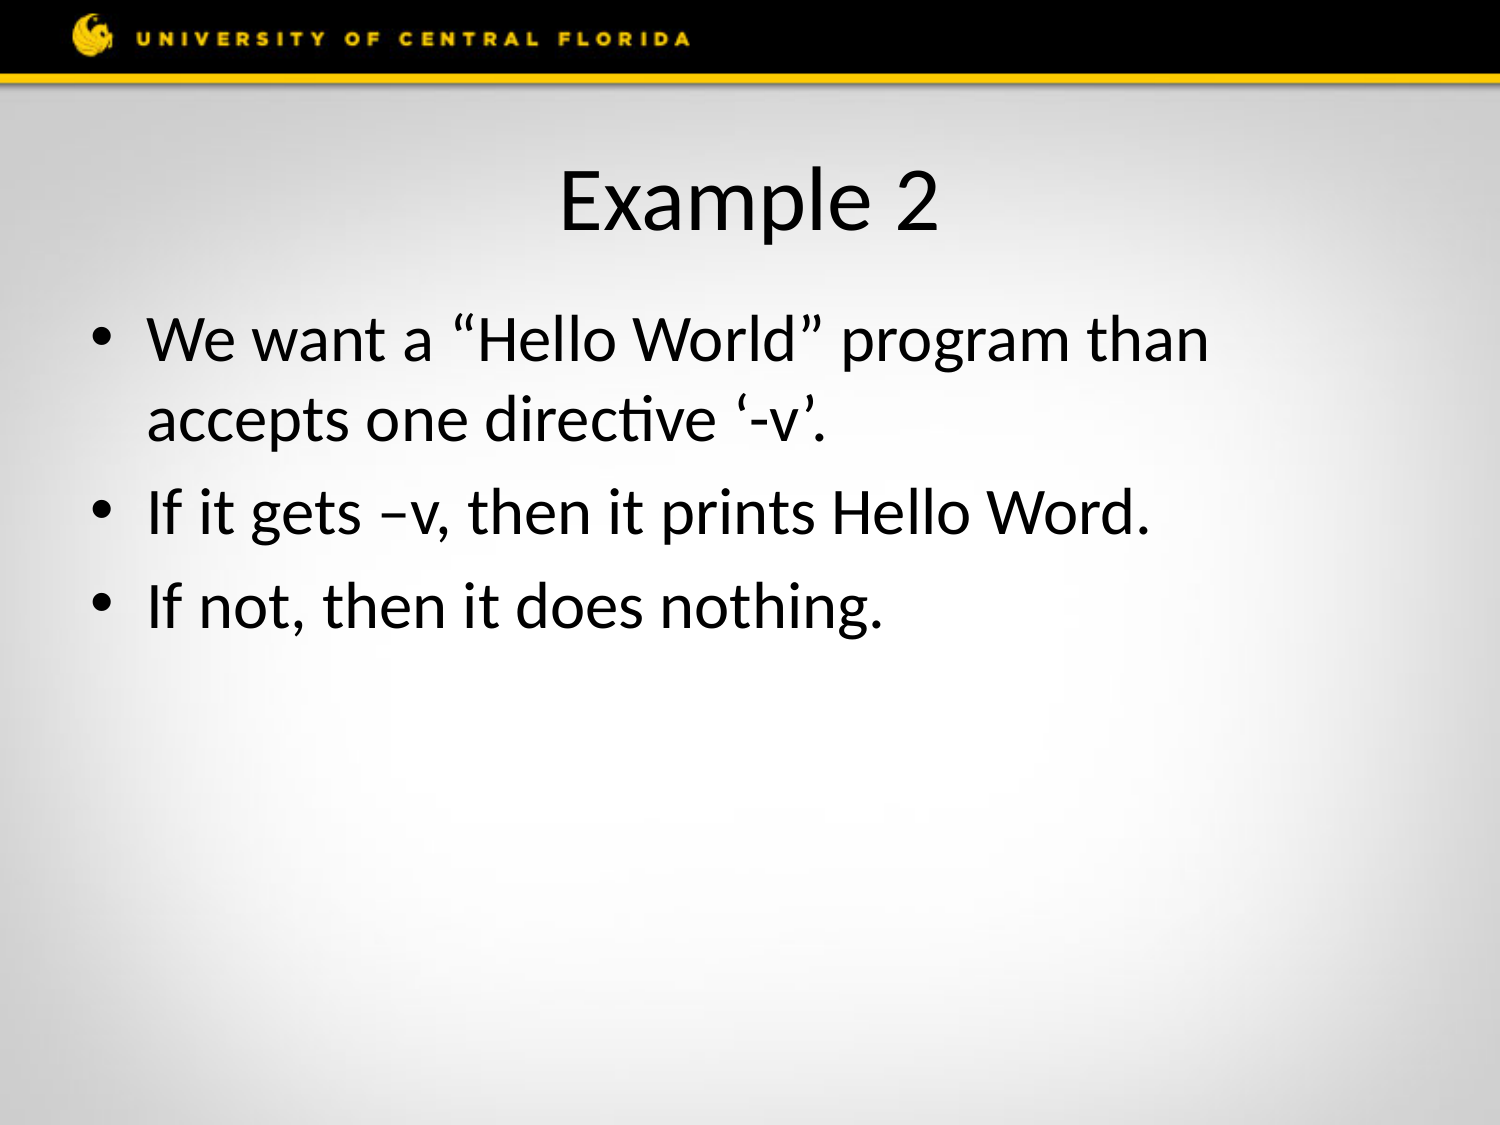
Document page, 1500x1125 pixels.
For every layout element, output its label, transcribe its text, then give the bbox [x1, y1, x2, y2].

list We want a “Hello World” program than accepts one directive ‘-v’. If it gets –v, then it prints Hello Word. If not, then it does nothing. [74, 287, 1426, 1006]
title Example 2 [74, 124, 1426, 263]
picture [0, 0, 1500, 1125]
